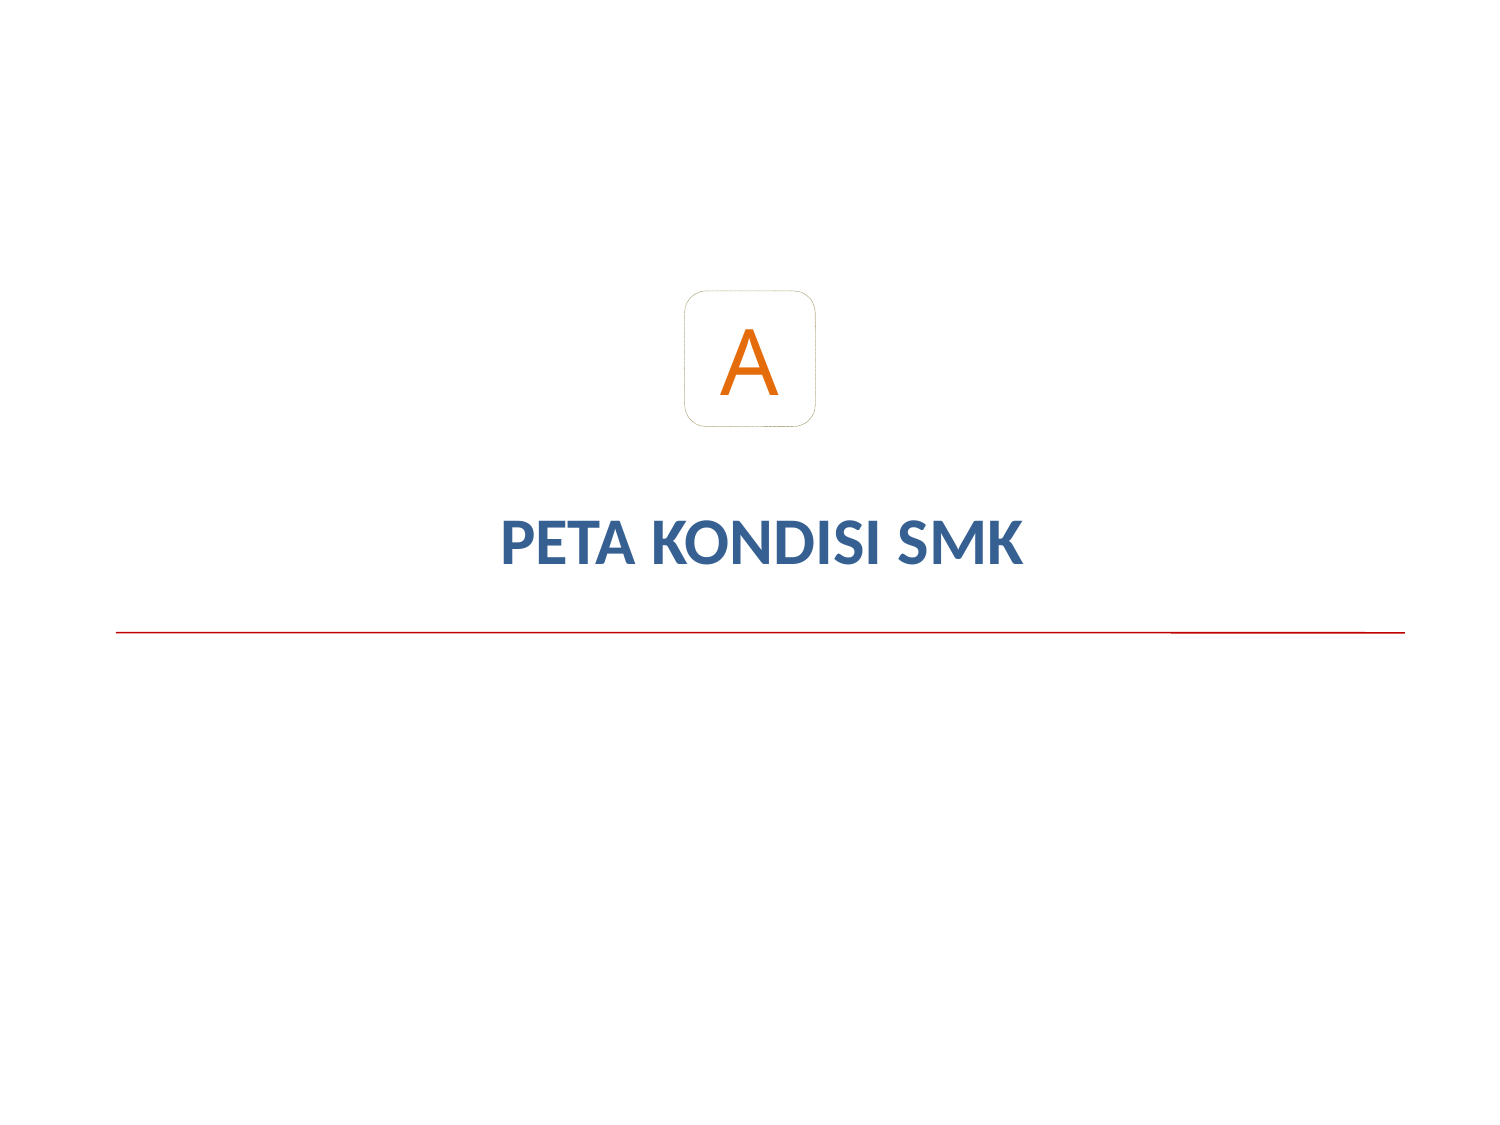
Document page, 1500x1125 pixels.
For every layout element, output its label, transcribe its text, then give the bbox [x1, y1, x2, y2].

text_box A [682, 288, 818, 429]
text_box PETA KONDISI SMK [0, 490, 1500, 586]
